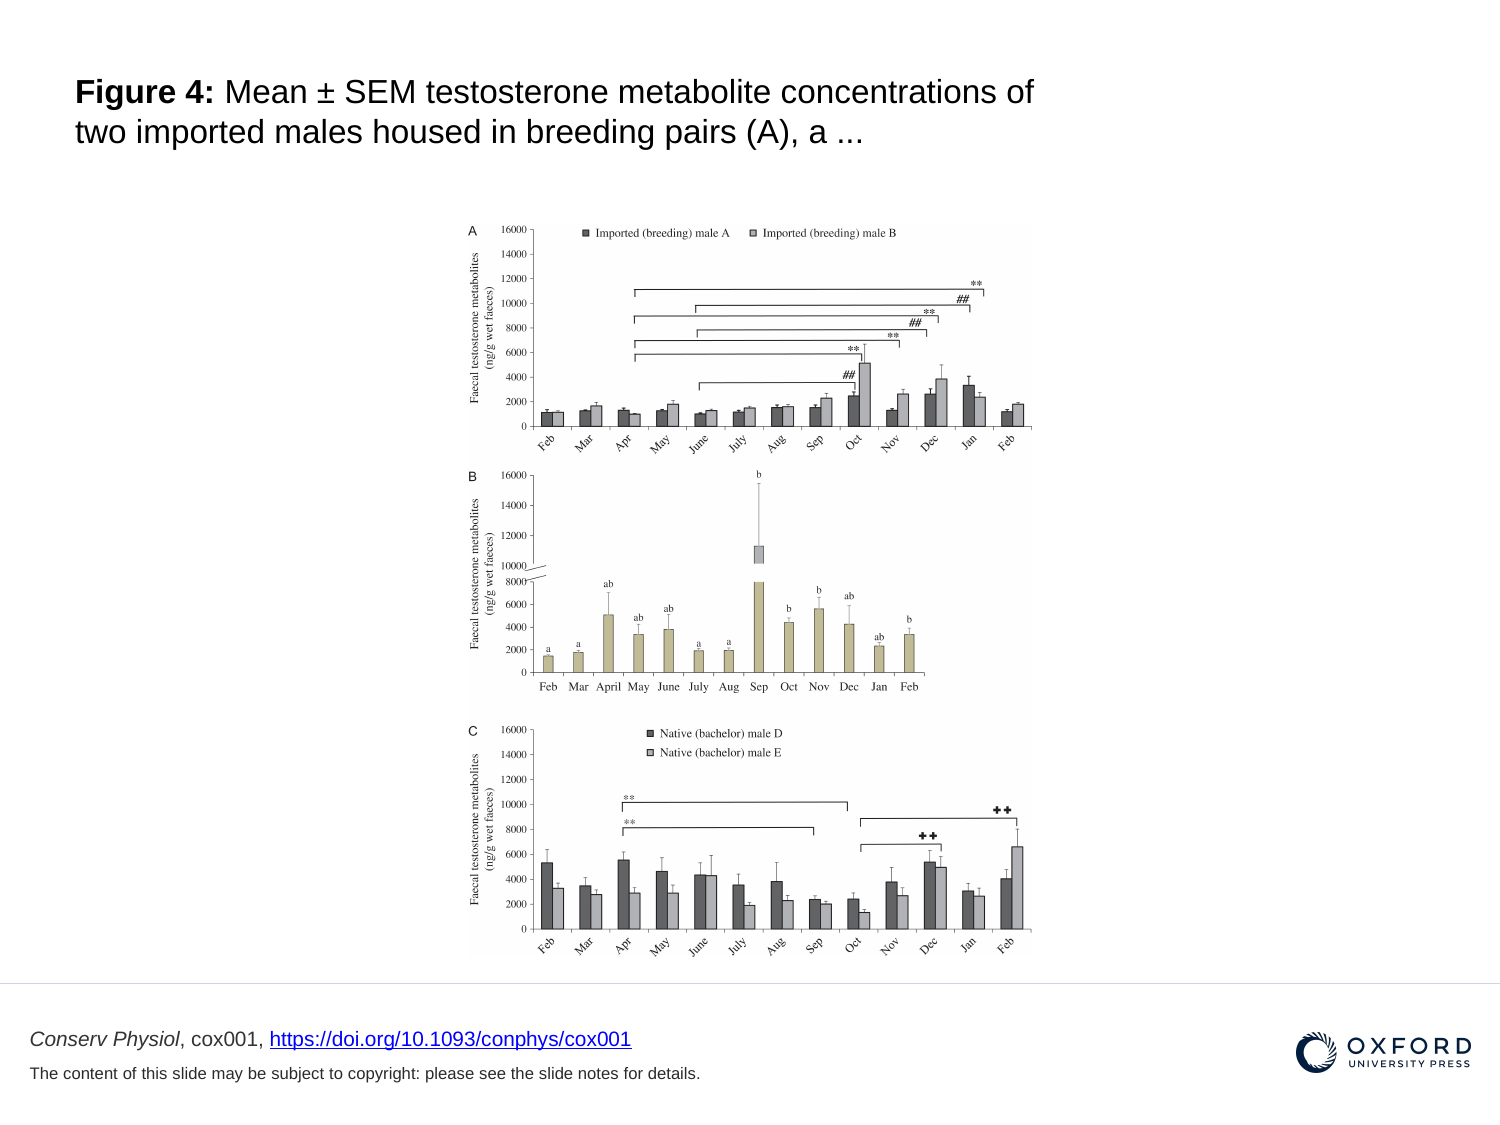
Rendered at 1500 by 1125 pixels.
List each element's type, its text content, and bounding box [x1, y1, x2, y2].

picture [1296, 1032, 1471, 1073]
title Figure 4: Mean ± SEM testosterone metabolite concentrations of two imported males housed in breeding pairs (A), a ... [75, 69, 1078, 171]
footer Conserv Physiol, cox001, https://doi.org/10.1093/conphys/cox001 The content of this slide may be subject to copyright: please see the slide notes for details. [0, 983, 1260, 1125]
picture [468, 224, 1032, 957]
